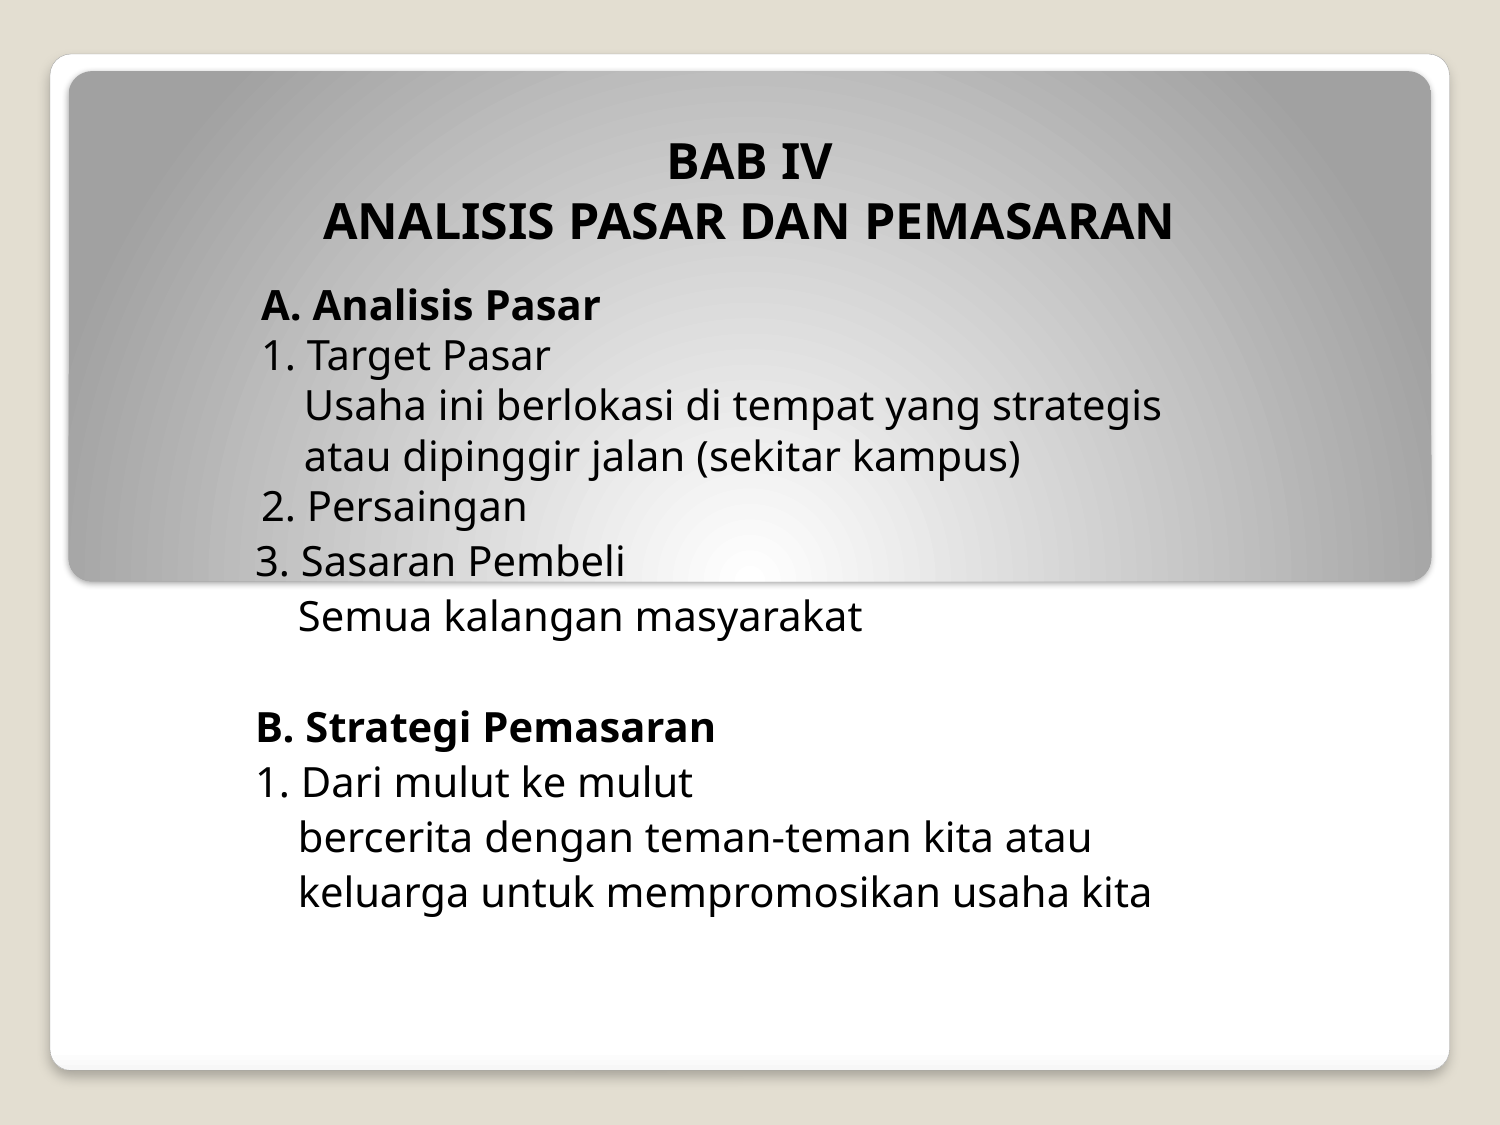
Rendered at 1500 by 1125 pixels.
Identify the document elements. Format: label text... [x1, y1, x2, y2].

title BAB IV ANALISIS PASAR DAN PEMASARAN [112, 66, 1388, 308]
subtitle A. Analisis Pasar 1. Target Pasar Usaha ini berlokasi di tempat yang strategis atau dipinggir jalan (sekitar kampus) 2. Persaingan 3. Sasaran Pembeli Semua kalangan masyarakat B. Strategi Pemasaran 1. Dari mulut ke mulut bercerita dengan teman-teman kita atau keluarga untuk mempromosikan usaha kita [225, 278, 1275, 1125]
